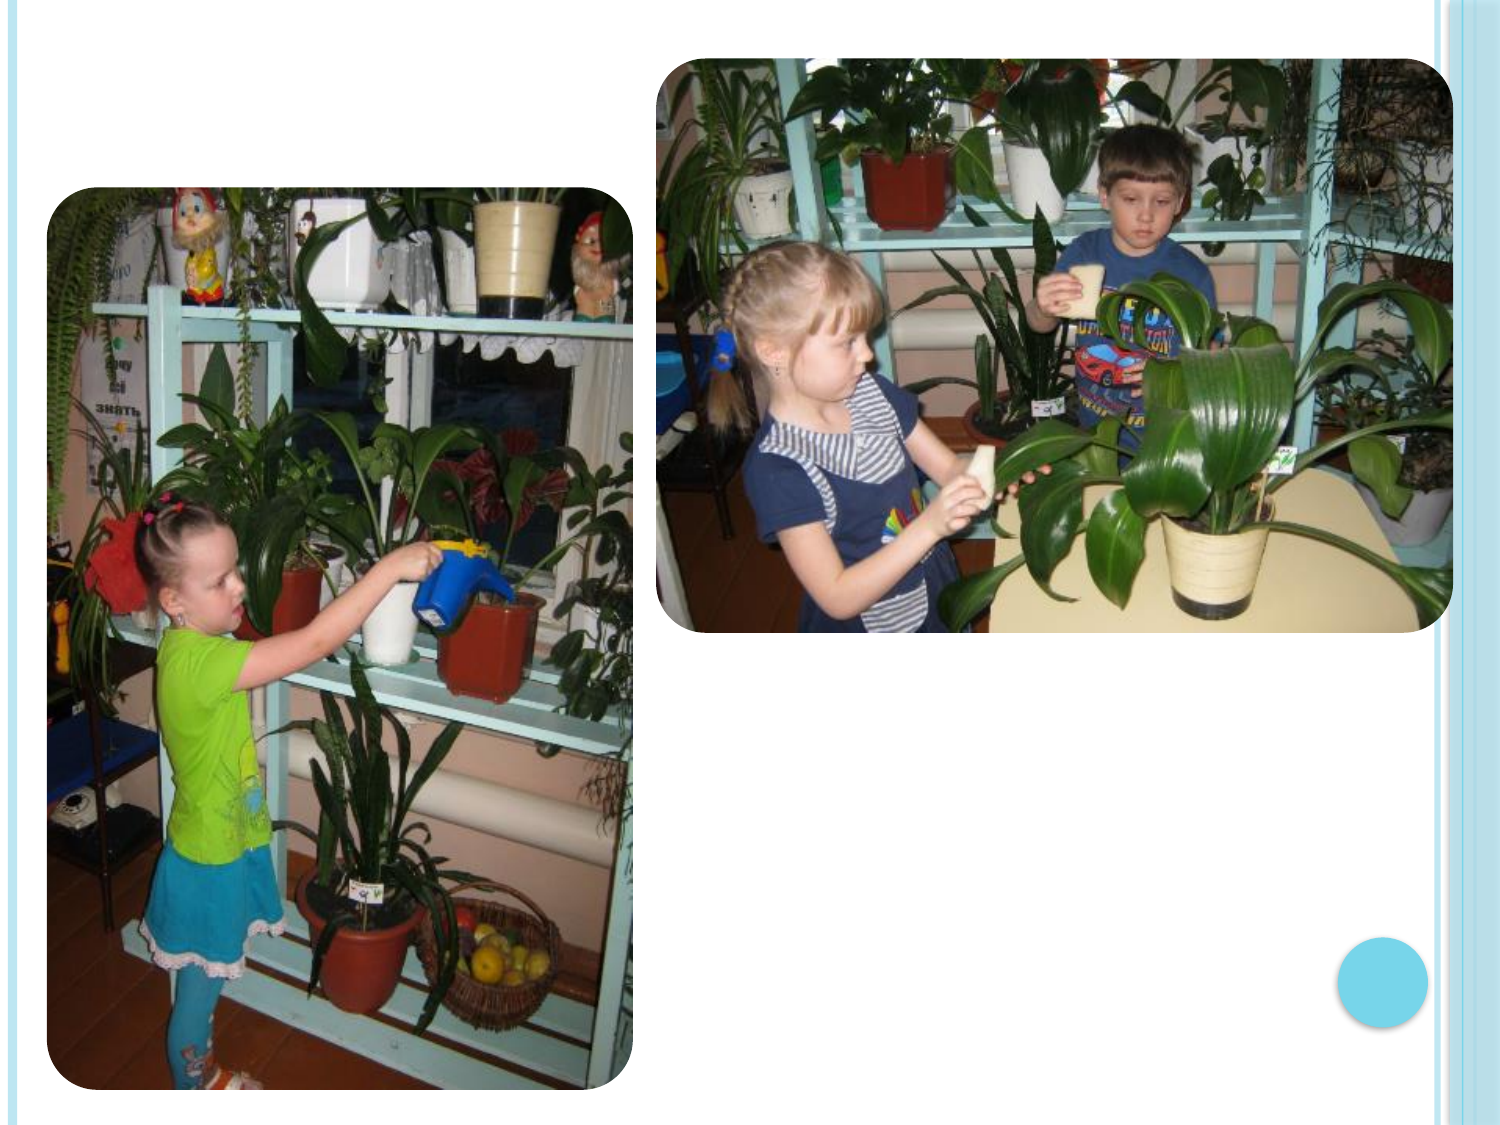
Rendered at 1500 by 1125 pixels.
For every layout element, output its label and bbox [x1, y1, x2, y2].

picture [0, 58, 1454, 1090]
